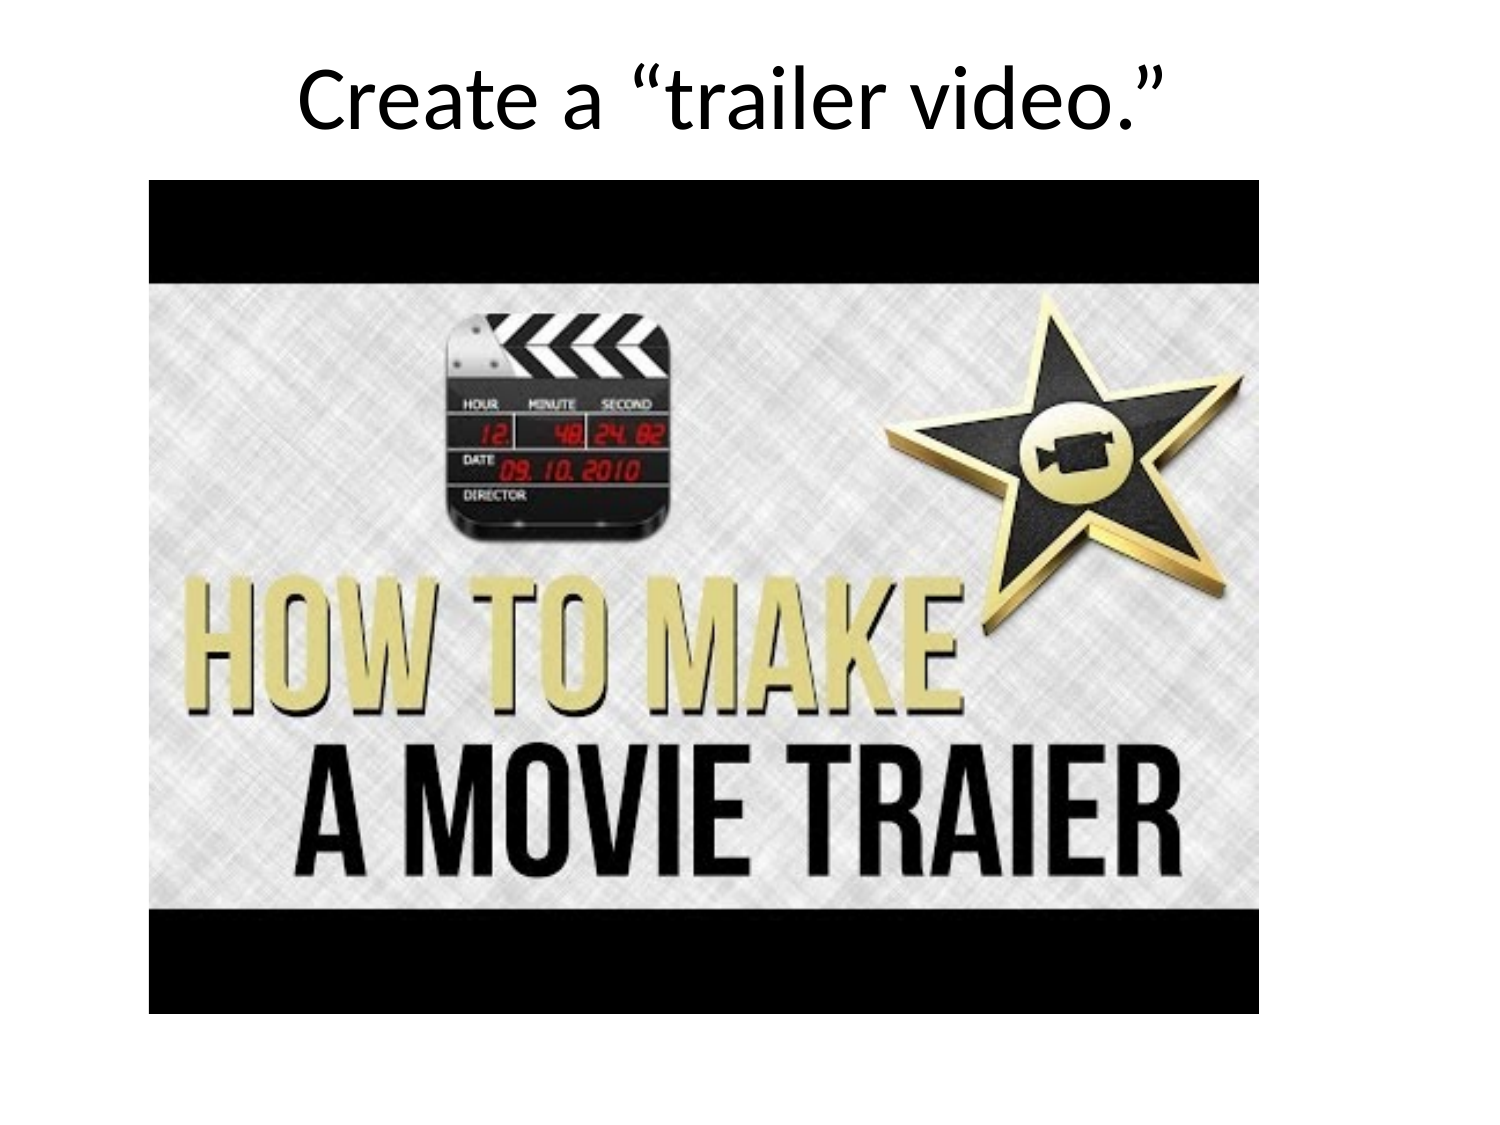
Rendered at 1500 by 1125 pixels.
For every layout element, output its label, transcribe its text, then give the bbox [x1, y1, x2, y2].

title Create a “trailer video.” [96, 40, 1372, 145]
text_box [148, 180, 1259, 1014]
